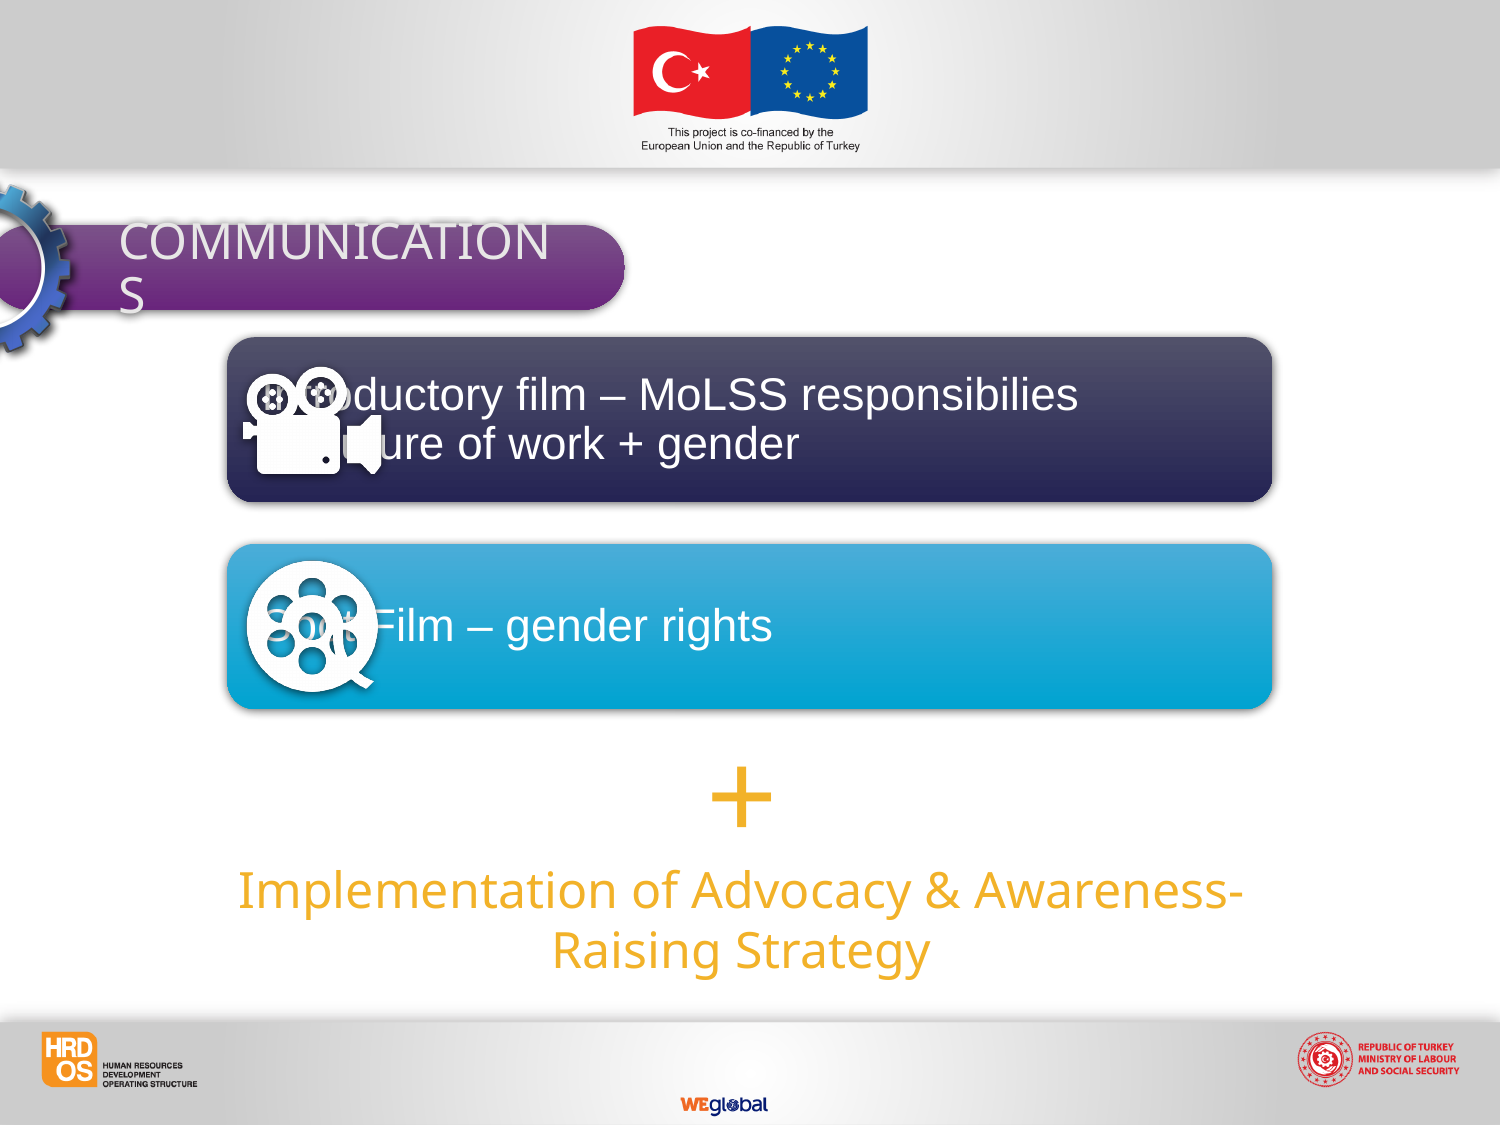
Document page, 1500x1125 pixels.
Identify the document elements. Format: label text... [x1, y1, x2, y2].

picture [0, 0, 1500, 1125]
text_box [160, 337, 1340, 709]
text_box COMMUNICATIONS [71, 224, 625, 310]
text_box Implementation of Advocacy & Awareness-Raising Strategy [144, 874, 1340, 987]
text_box + [144, 708, 1340, 874]
